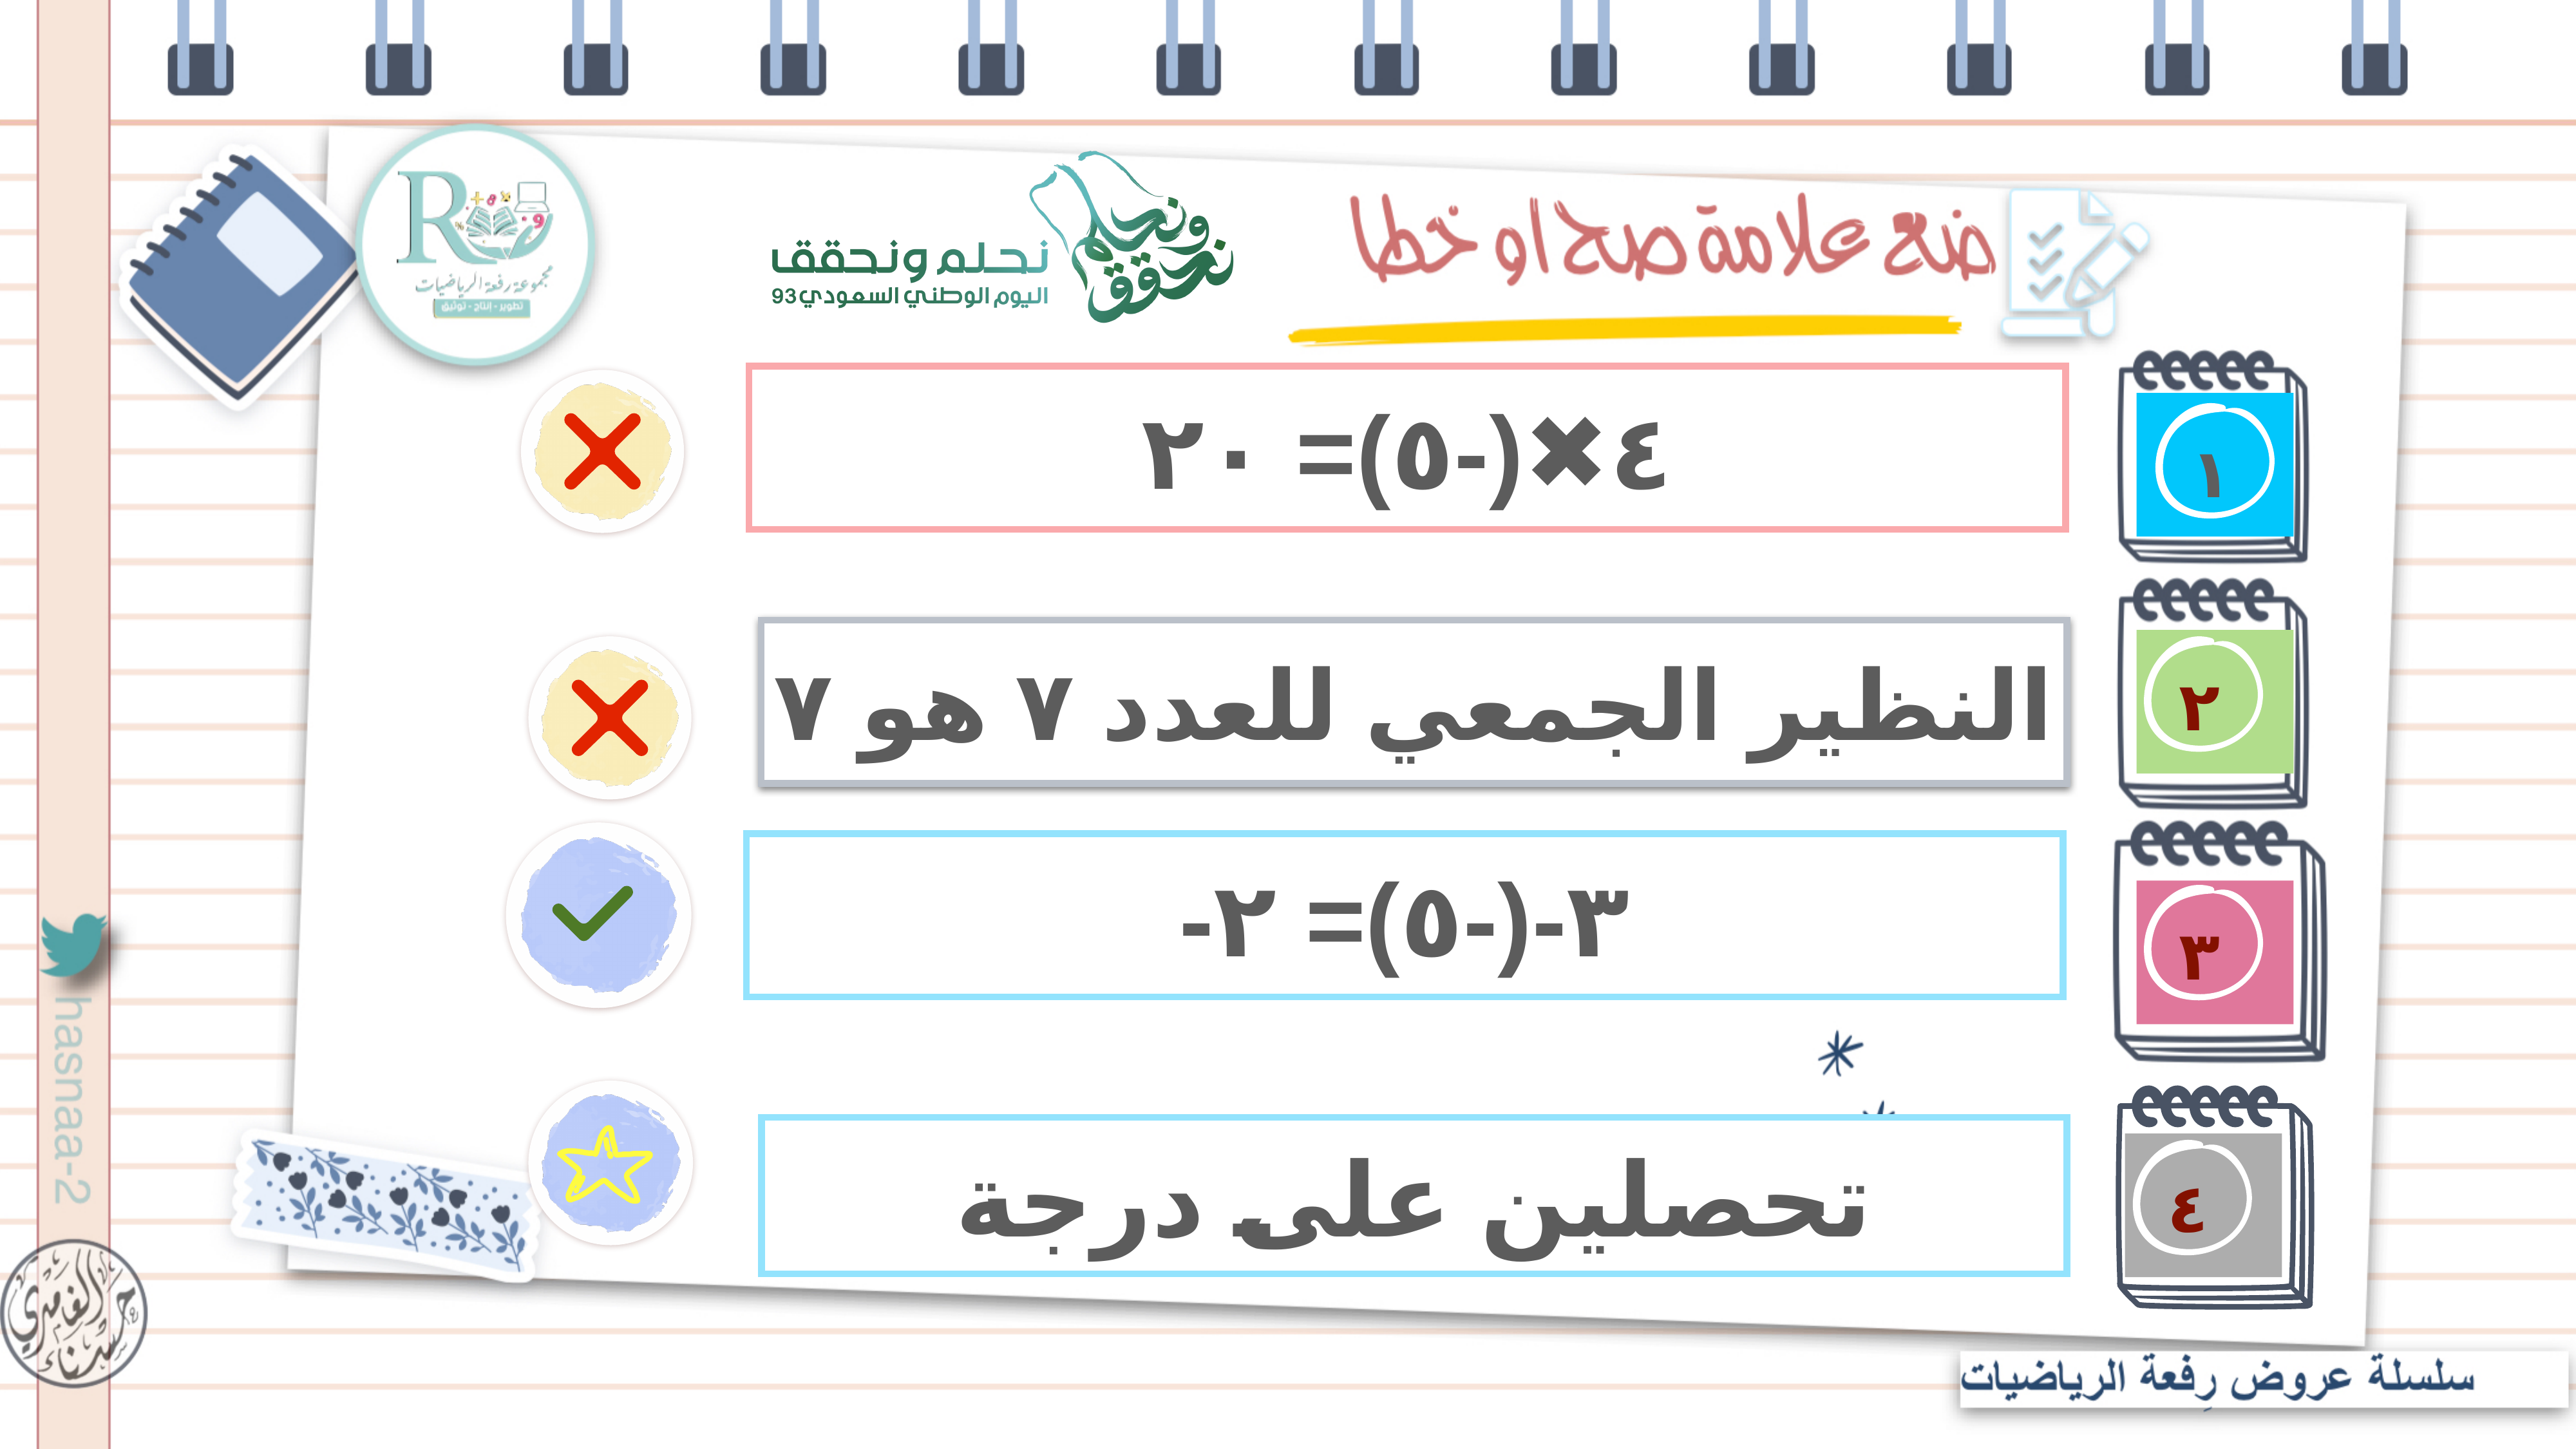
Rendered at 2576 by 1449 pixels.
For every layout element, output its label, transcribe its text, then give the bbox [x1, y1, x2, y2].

text_box [2136, 393, 2294, 537]
text_box ٤ [2155, 1162, 2221, 1248]
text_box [506, 822, 692, 1009]
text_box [2136, 880, 2294, 1025]
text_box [2155, 402, 2275, 519]
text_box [528, 1080, 694, 1245]
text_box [528, 636, 692, 800]
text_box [2143, 636, 2264, 752]
text_box ٤✖️(-٥)= ٢٠ [748, 366, 2066, 530]
text_box [2136, 630, 2294, 774]
text_box [2116, 1085, 2315, 1310]
text_box -٣-(-٥)= ٢ [746, 833, 2063, 998]
text_box [2125, 1133, 2282, 1278]
text_box [2132, 1139, 2252, 1256]
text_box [520, 370, 685, 533]
text_box تحصلين على درجة [761, 1117, 2067, 1274]
picture [0, 0, 2576, 1449]
text_box النظير الجمعي للعدد ٧ هو ٧ [761, 620, 2067, 784]
